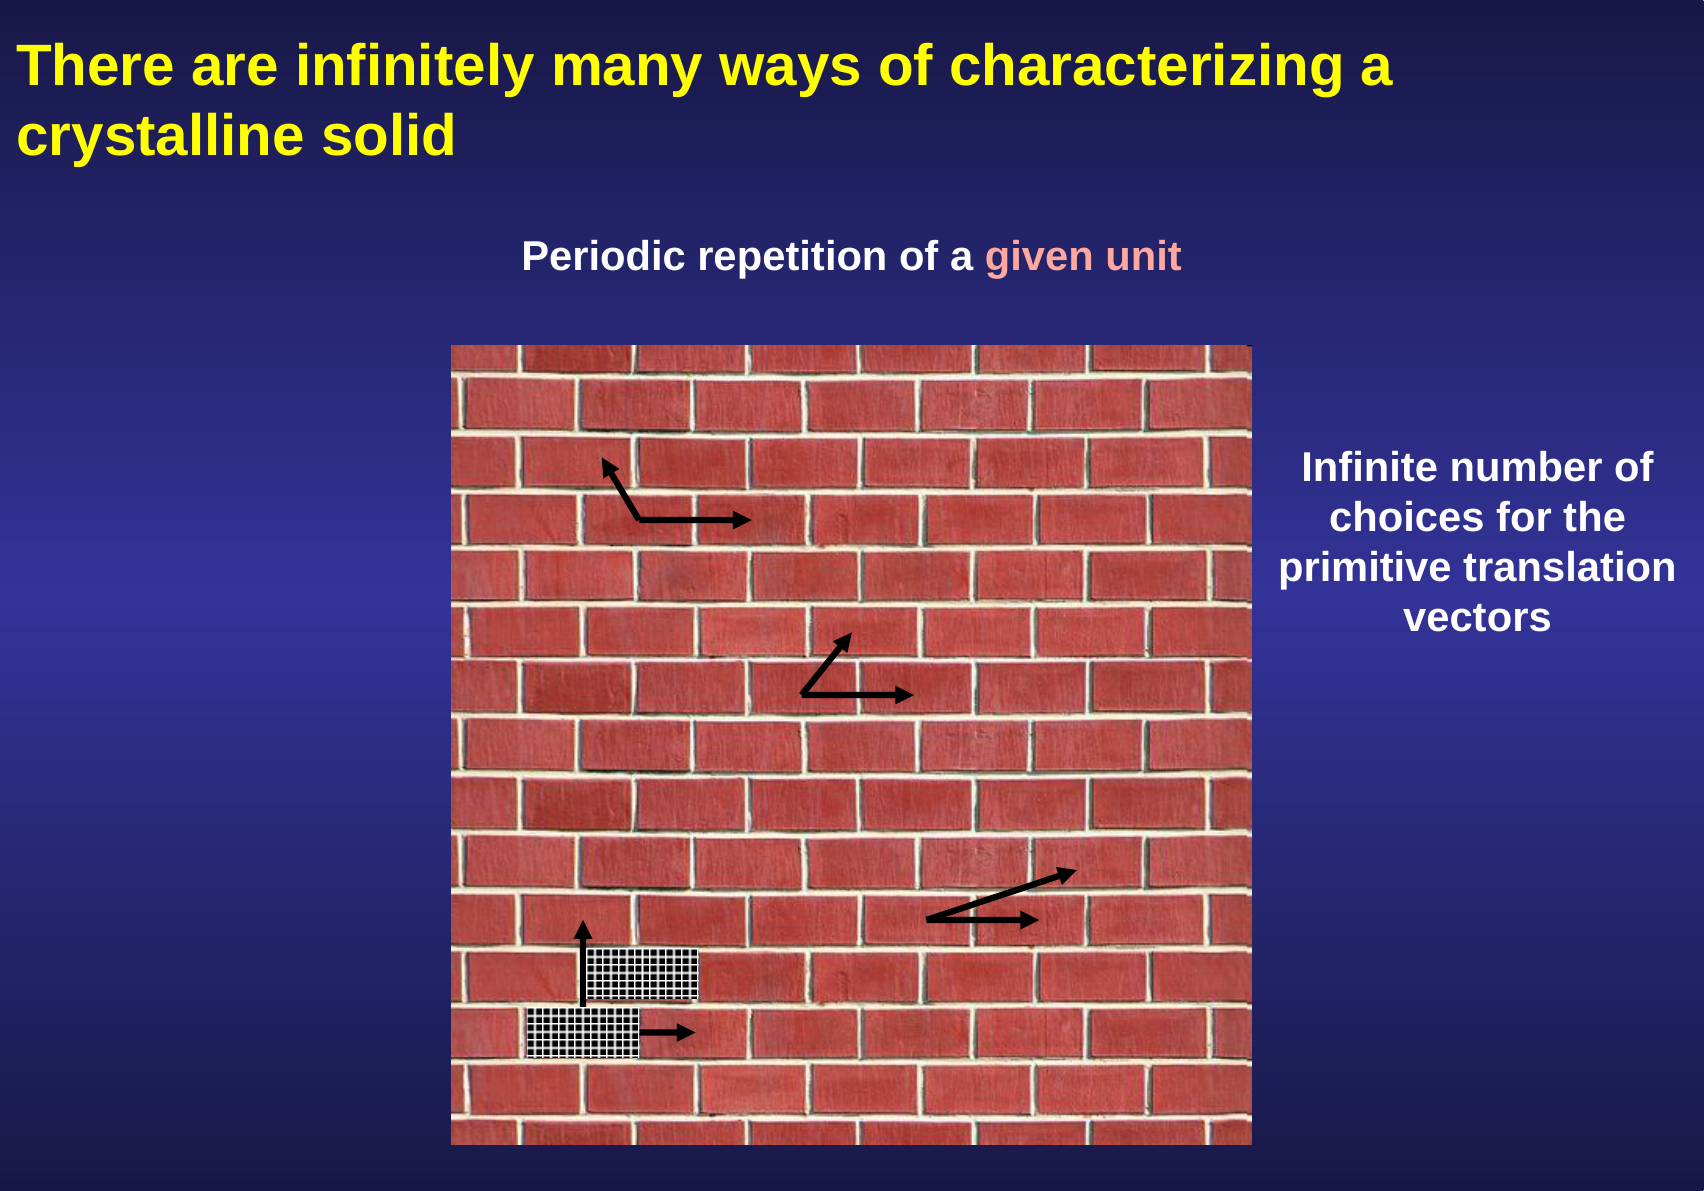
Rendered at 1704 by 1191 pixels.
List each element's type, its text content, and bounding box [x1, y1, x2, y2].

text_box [526, 948, 699, 1058]
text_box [801, 632, 915, 695]
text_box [583, 920, 696, 948]
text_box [926, 870, 1077, 921]
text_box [601, 457, 752, 520]
text_box Periodic repetition of a given unit [454, 220, 1250, 287]
title There are infinitely many ways of characterizing a crystalline solid [0, 0, 1640, 196]
text_box Infinite number of choices for the primitive translation vectors [1252, 432, 1704, 648]
picture [451, 345, 1252, 1145]
